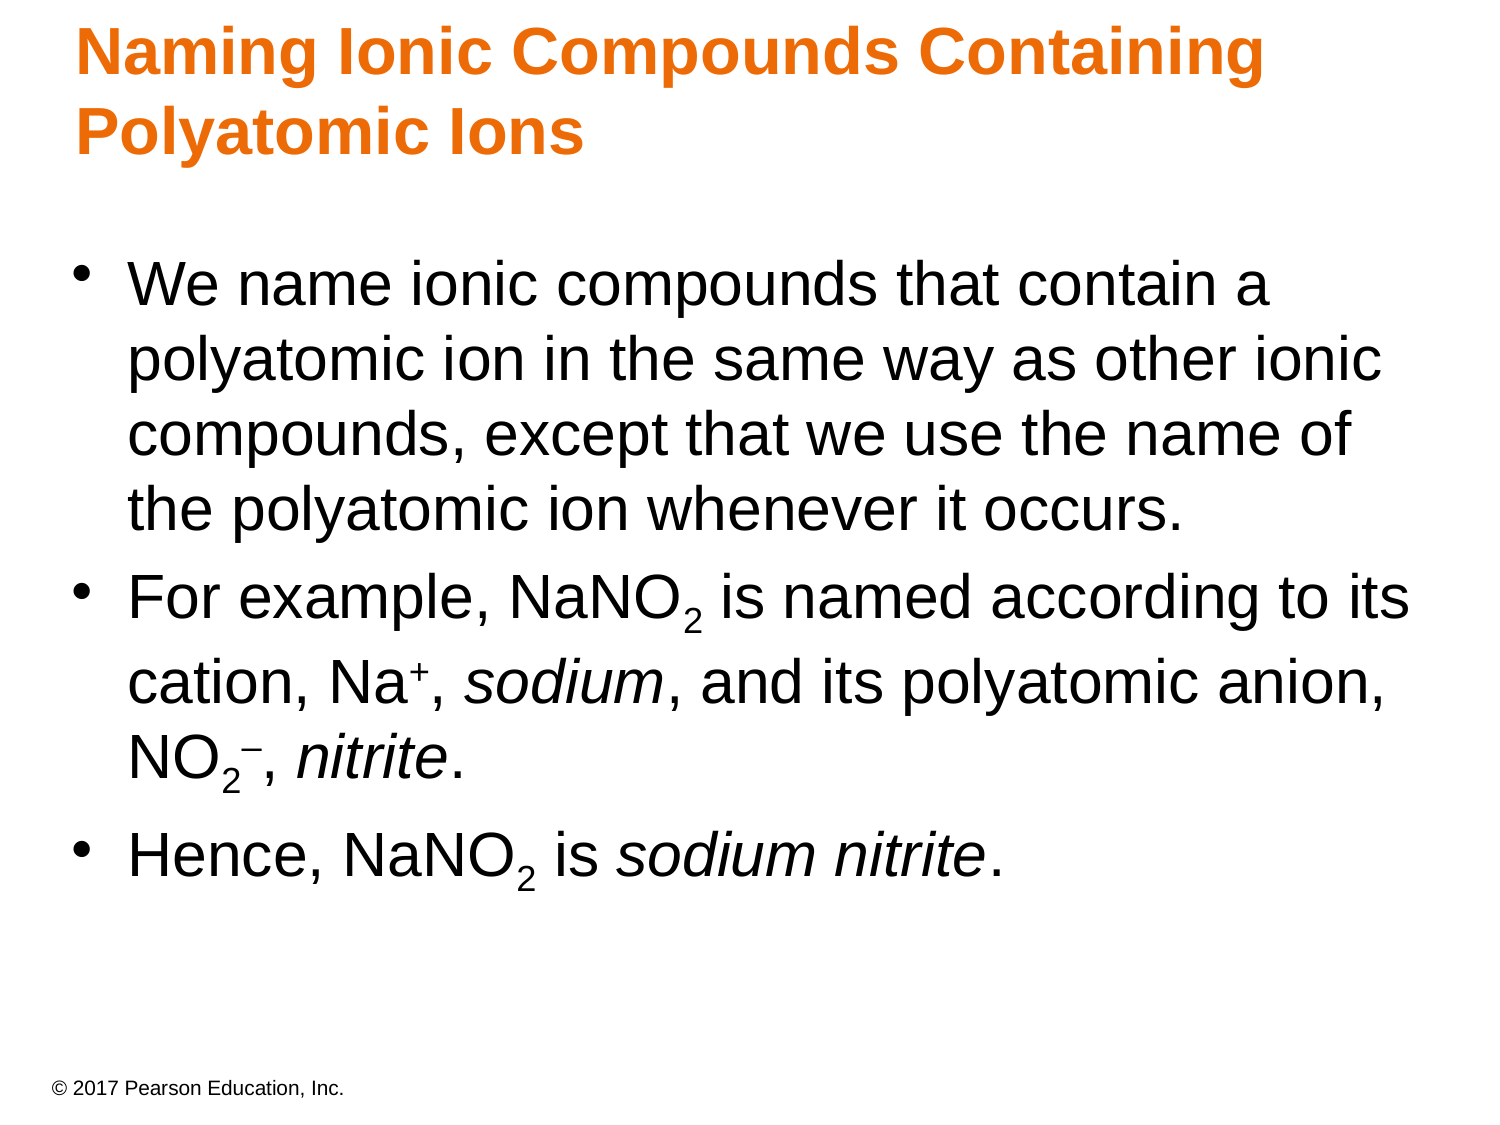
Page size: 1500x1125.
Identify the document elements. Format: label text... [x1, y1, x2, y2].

title Naming Ionic Compounds Containing Polyatomic Ions [0, 0, 1500, 203]
list We name ionic compounds that contain a polyatomic ion in the same way as other ionic compounds, except that we use the name of the polyatomic ion whenever it occurs. For example, NaNO2 is named according to its cation, Na+, sodium, and its polyatomic anion, NO2–, nitrite. Hence, NaNO2 is sodium nitrite. [56, 235, 1468, 888]
